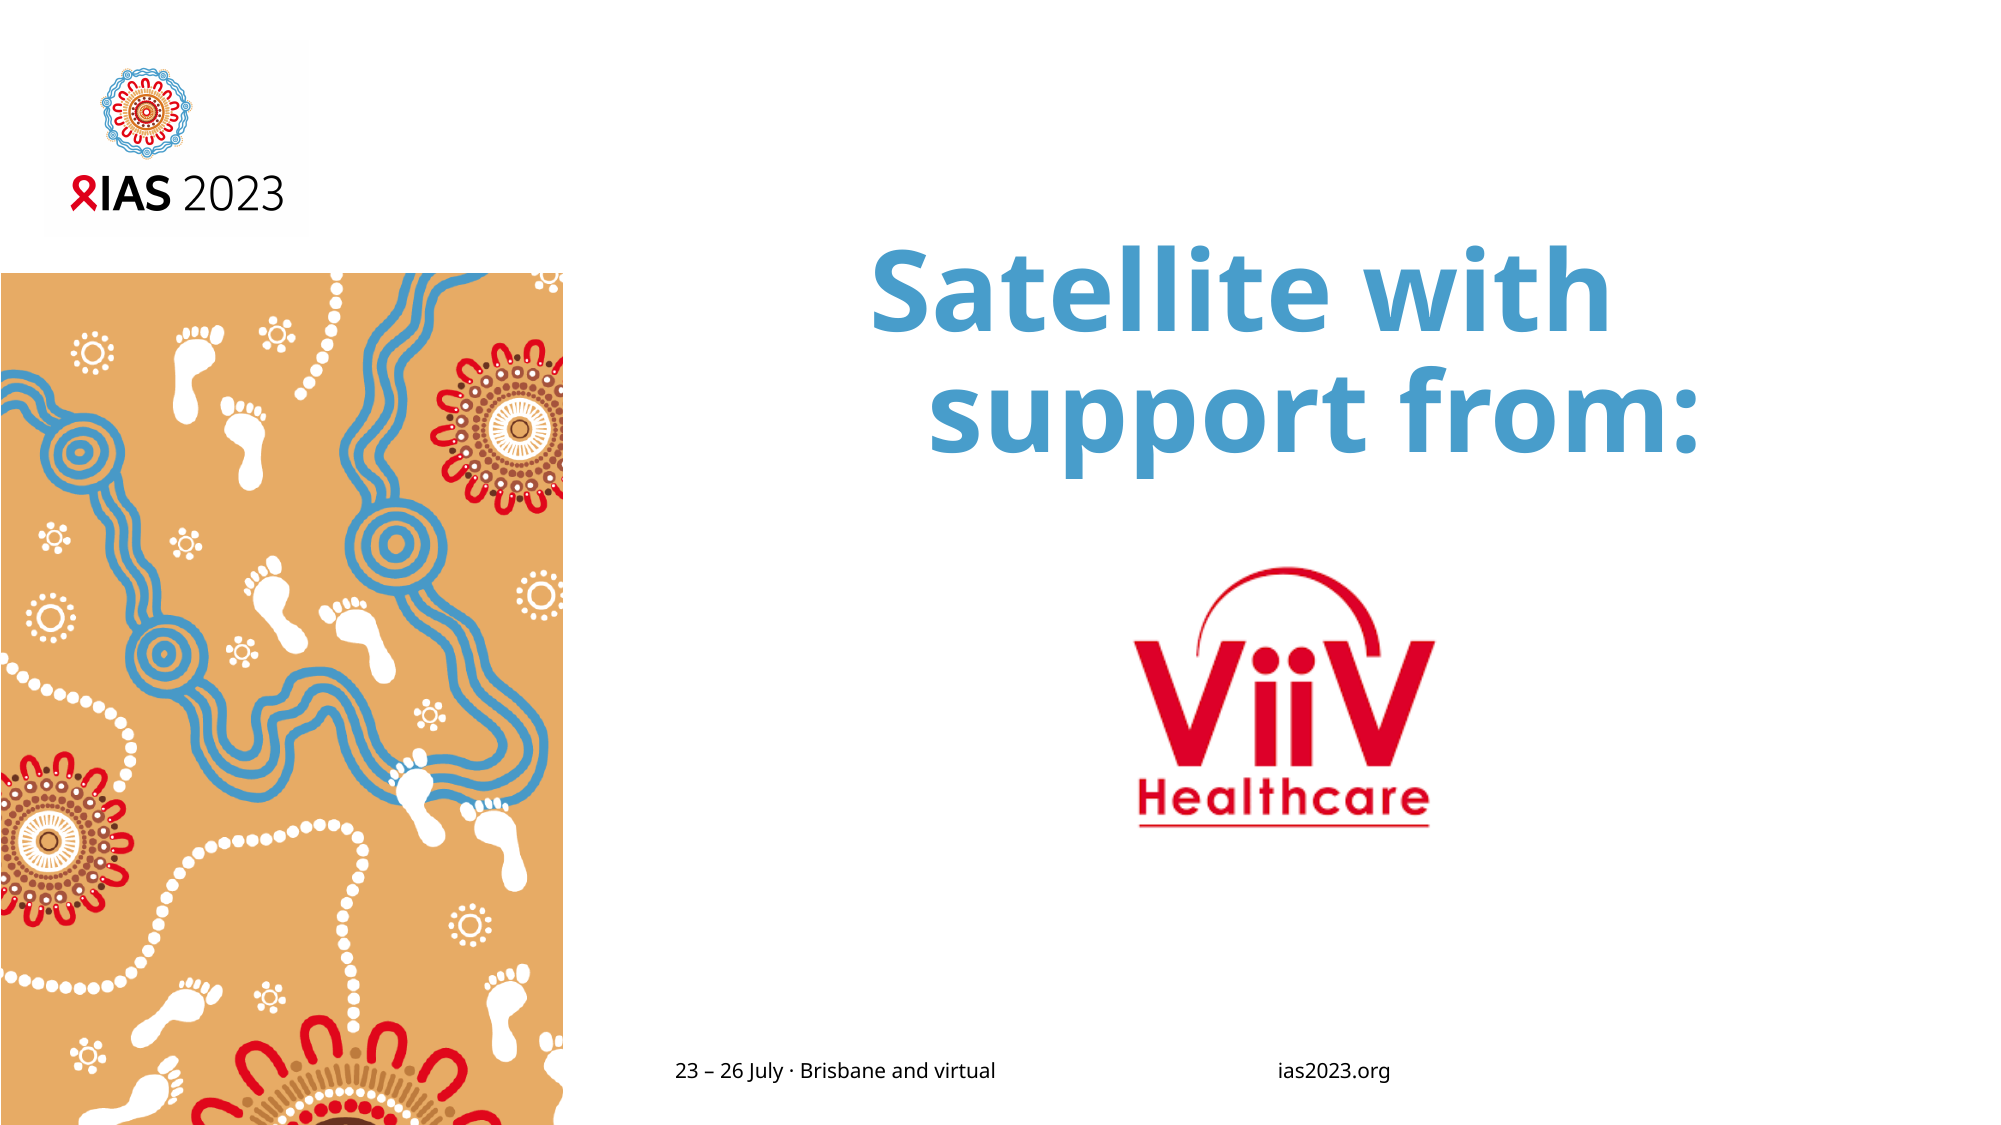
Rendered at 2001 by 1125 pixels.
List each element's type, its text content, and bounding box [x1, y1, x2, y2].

title Satellite with support from: [675, 72, 1928, 1018]
picture [1, 273, 563, 1125]
picture [44, 40, 309, 237]
picture [1041, 562, 1529, 833]
